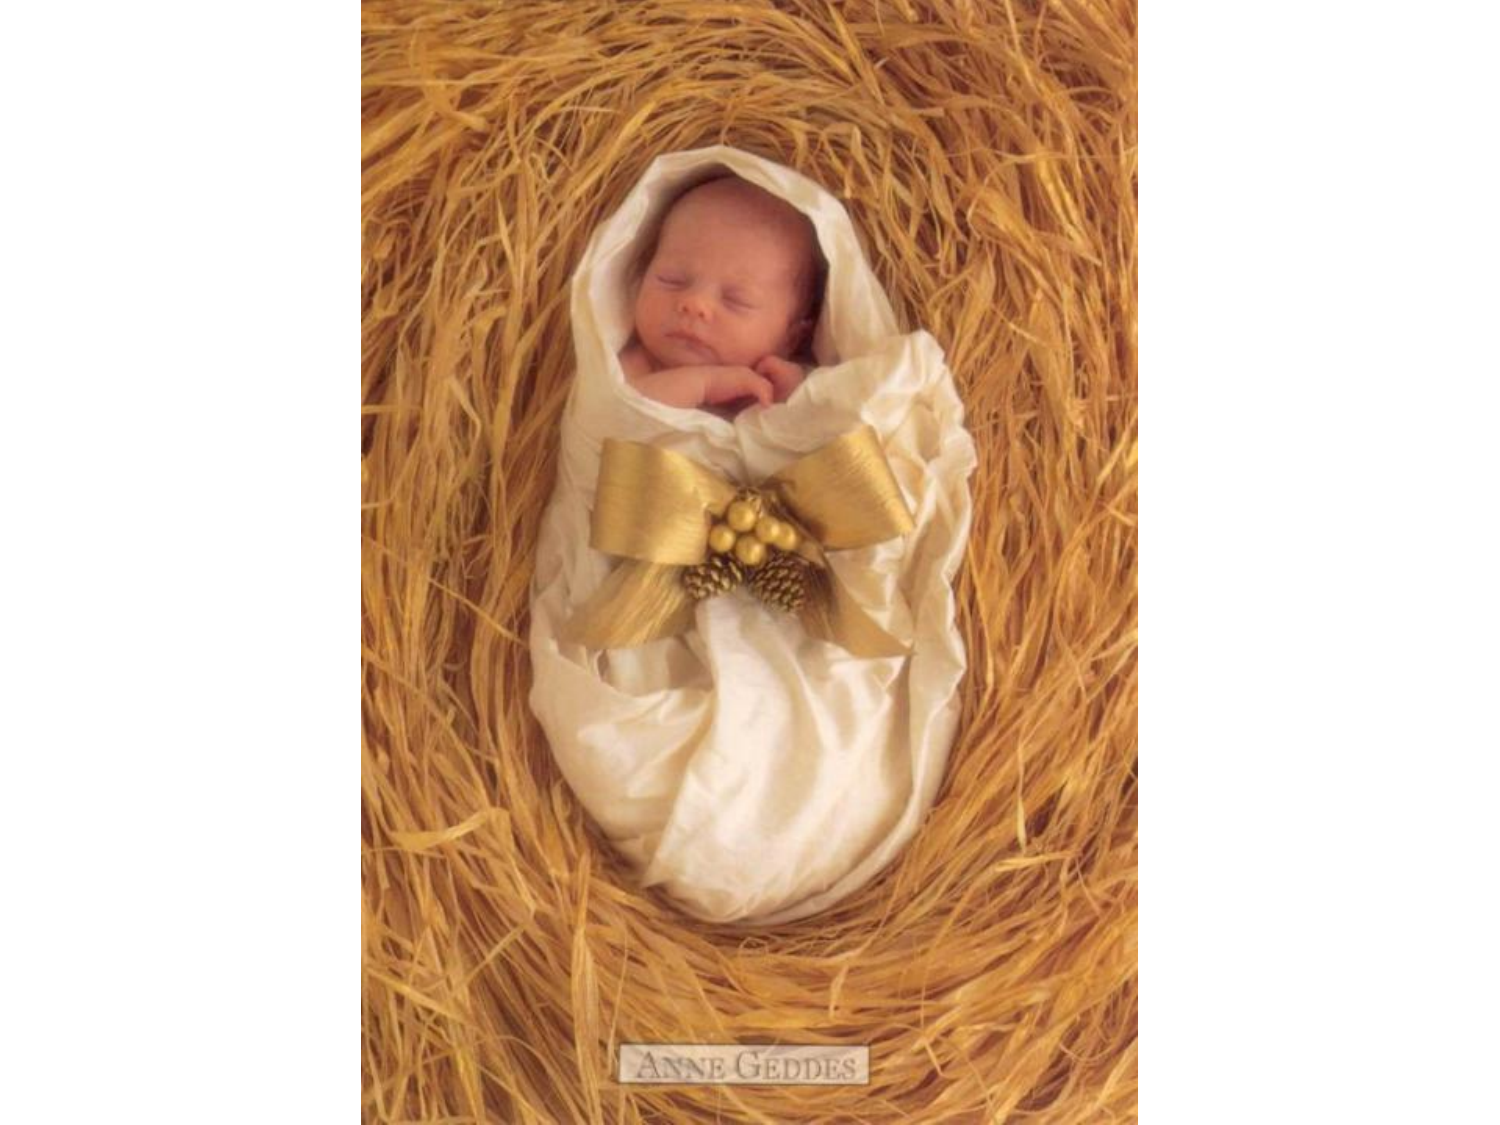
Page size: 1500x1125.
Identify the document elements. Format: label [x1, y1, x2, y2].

picture [361, 0, 1139, 1125]
